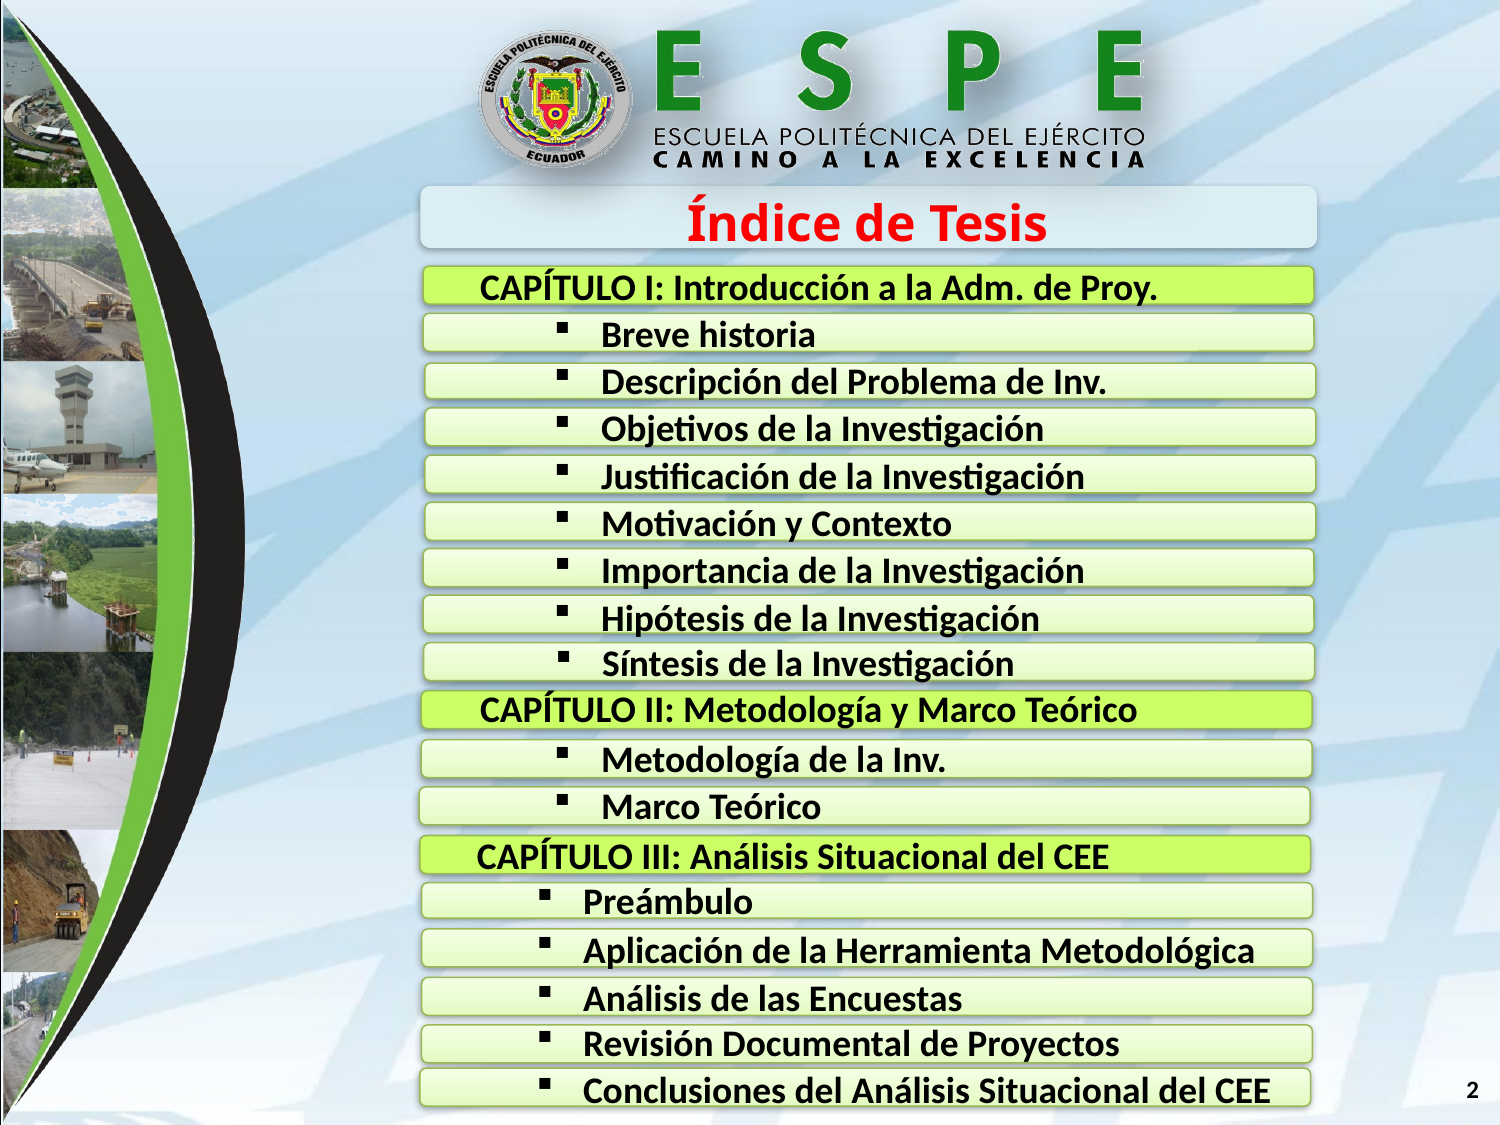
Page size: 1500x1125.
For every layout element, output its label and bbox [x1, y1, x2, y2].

text_box [422, 255, 1317, 693]
text_box [418, 697, 1313, 824]
picture [0, 0, 1500, 1125]
text_box [419, 824, 1313, 1120]
